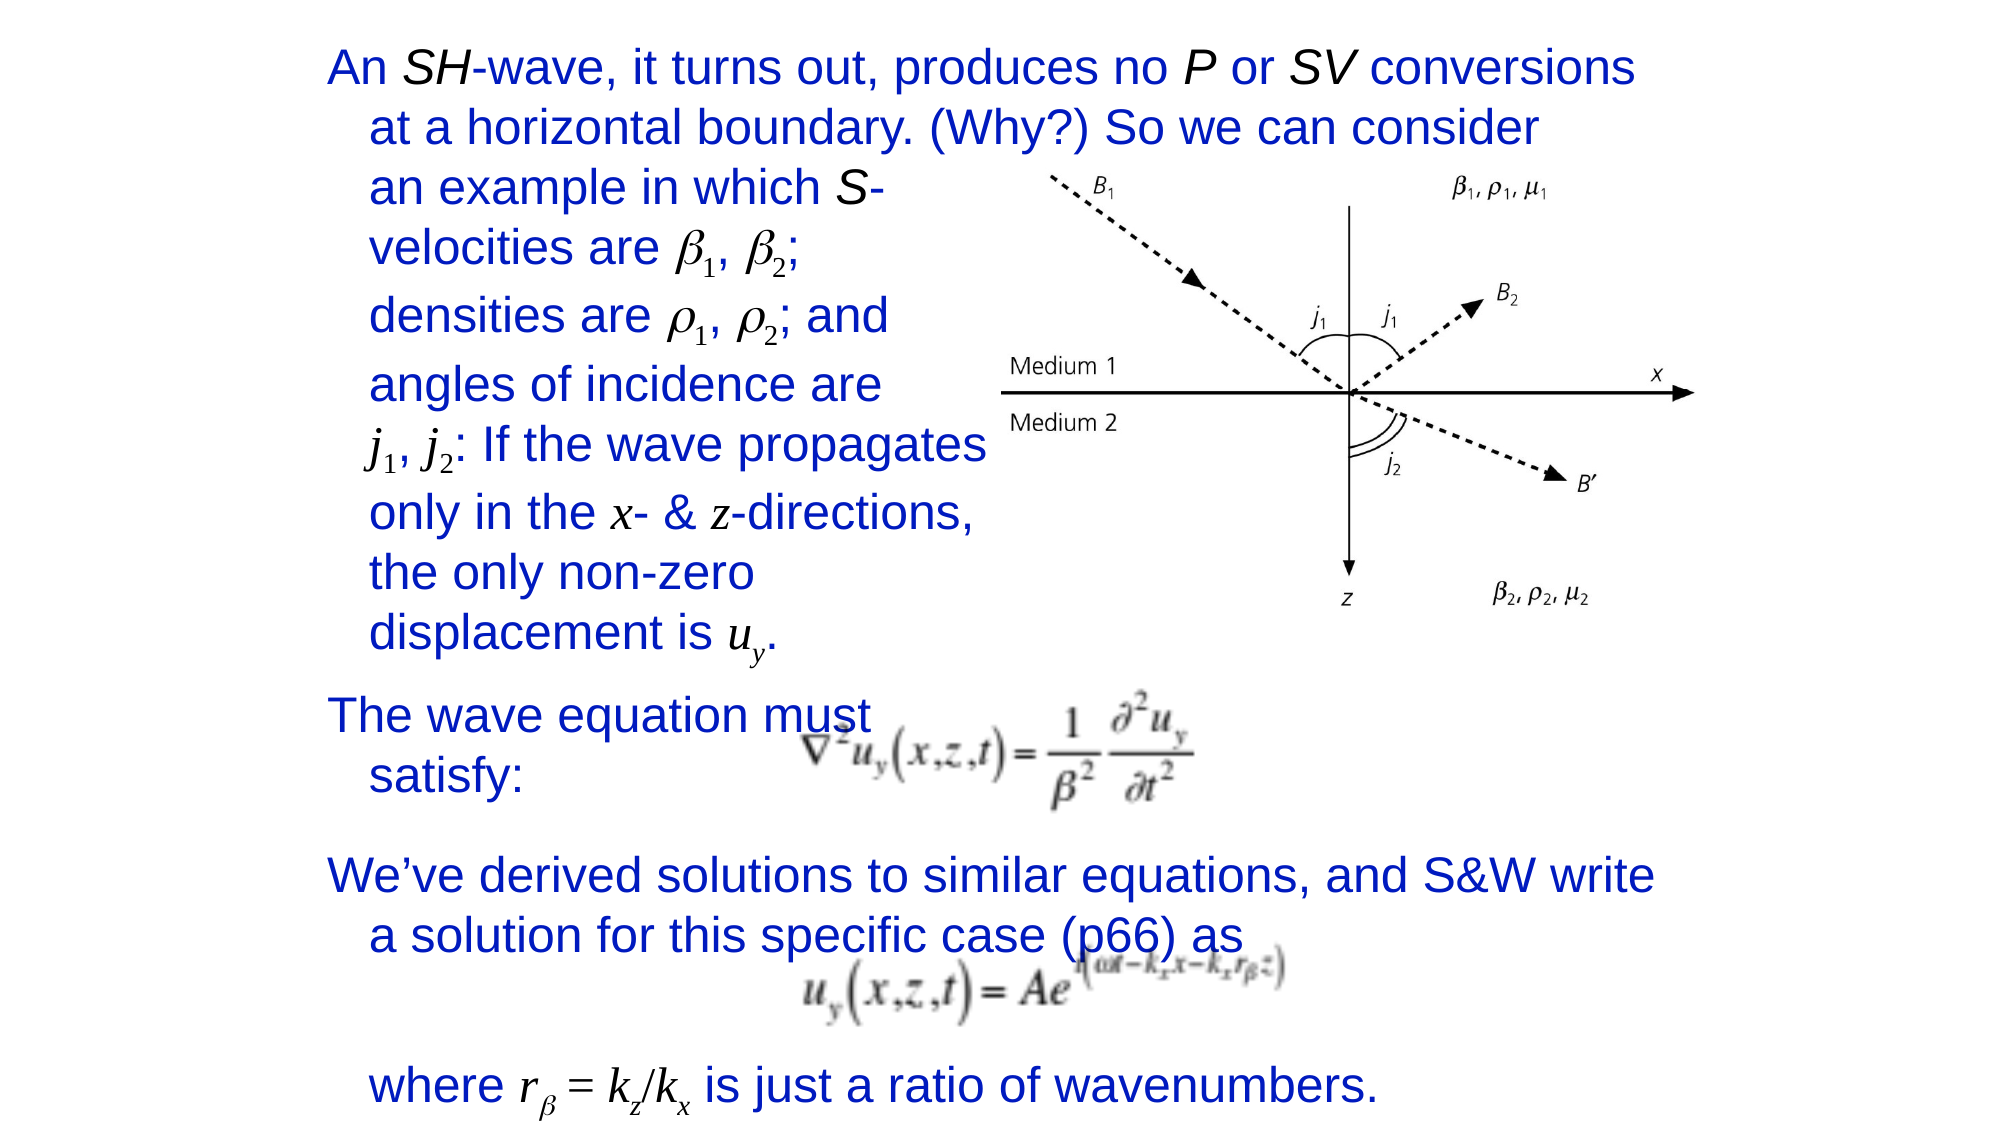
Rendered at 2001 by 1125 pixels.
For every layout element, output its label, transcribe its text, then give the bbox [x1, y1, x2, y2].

picture [795, 939, 1288, 1027]
picture [1001, 167, 1696, 612]
text_box An SH-wave, it turns out, produces no P or SV conversions at a horizontal boundary. (Why?) So we can consider an example in which S- velocities are 1, 2; densities are 1, 2; and angles of incidence are j1, j2: If the wave propagates only in the x- & z-directions, the only non-zero displacement is uy. The wave equation must satisfy: We’ve derived solutions to similar equations, and S&W write a solution for this specific case (p66) as where r = kz/kx is just a ratio of wavenumbers. [312, 27, 1672, 1125]
picture [795, 684, 1196, 814]
